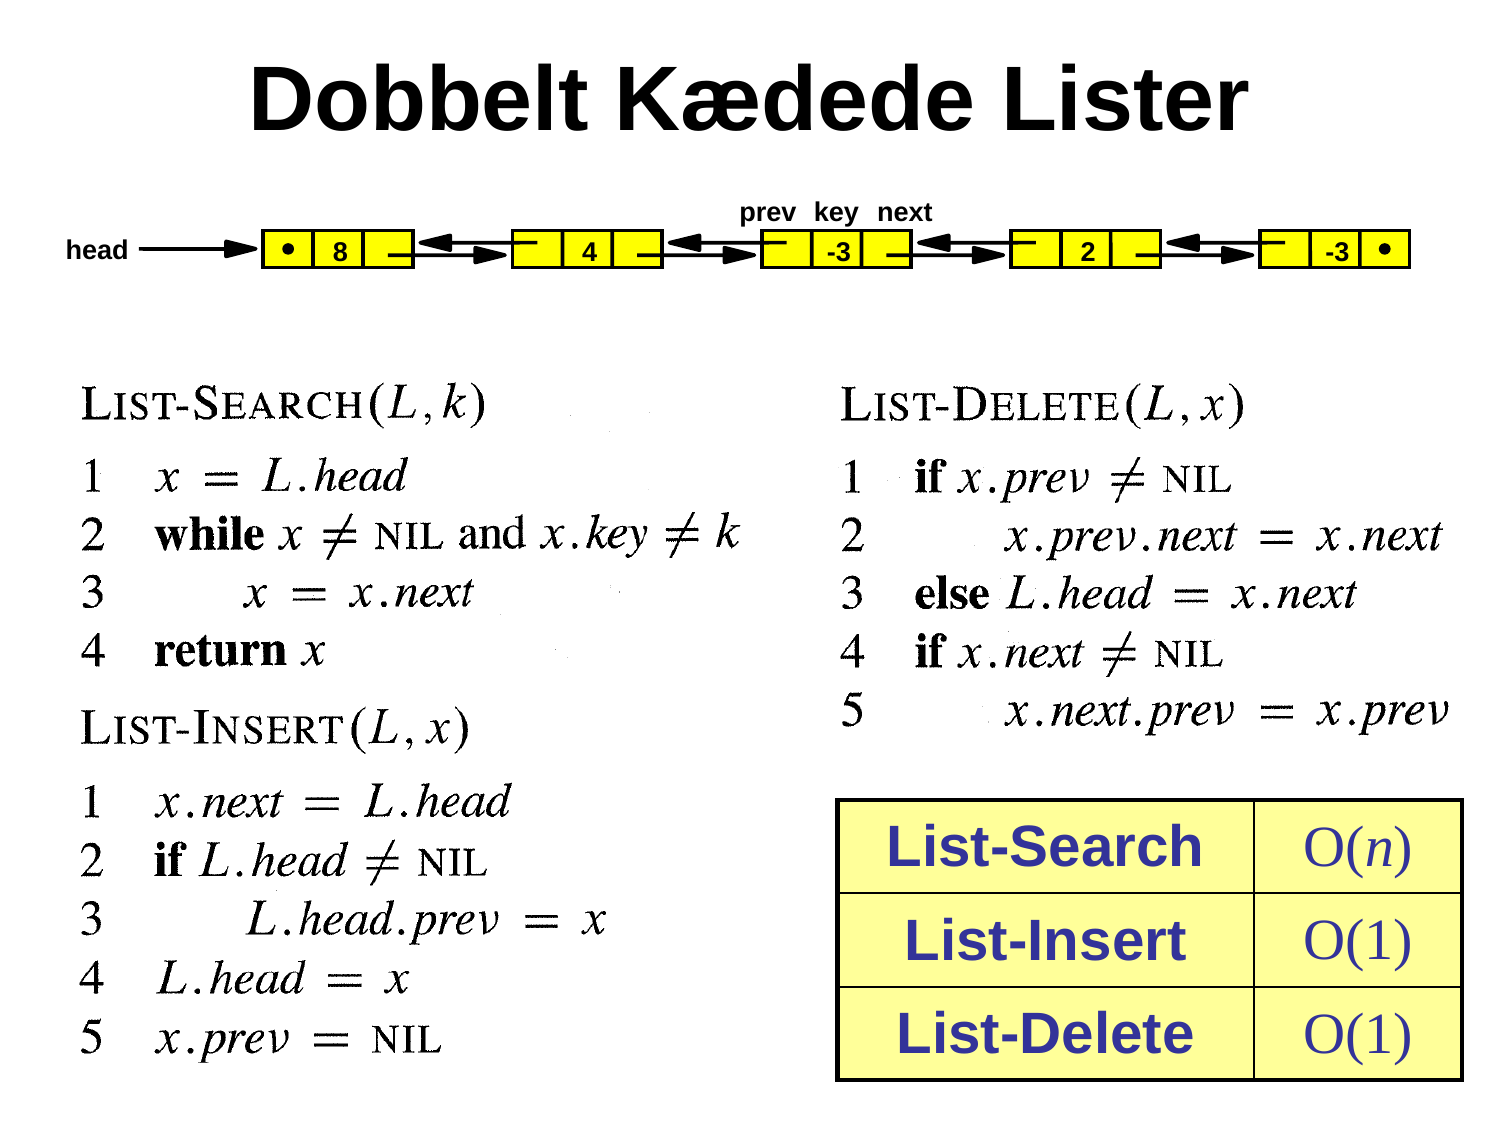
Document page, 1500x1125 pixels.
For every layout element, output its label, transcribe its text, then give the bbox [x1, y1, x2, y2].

picture [837, 378, 1451, 738]
text_box Dobbelt Kædede Lister [74, 0, 1425, 188]
table_cell List-Insert [840, 894, 1253, 986]
table_cell O(1) [1255, 894, 1460, 986]
table_cell List-Delete [840, 988, 1253, 1078]
table_header O(n) [1255, 802, 1460, 892]
table_cell O(1) [1255, 988, 1460, 1078]
picture [74, 378, 751, 676]
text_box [61, 194, 1413, 274]
table_header List-Search [840, 802, 1253, 892]
picture [74, 703, 610, 1063]
